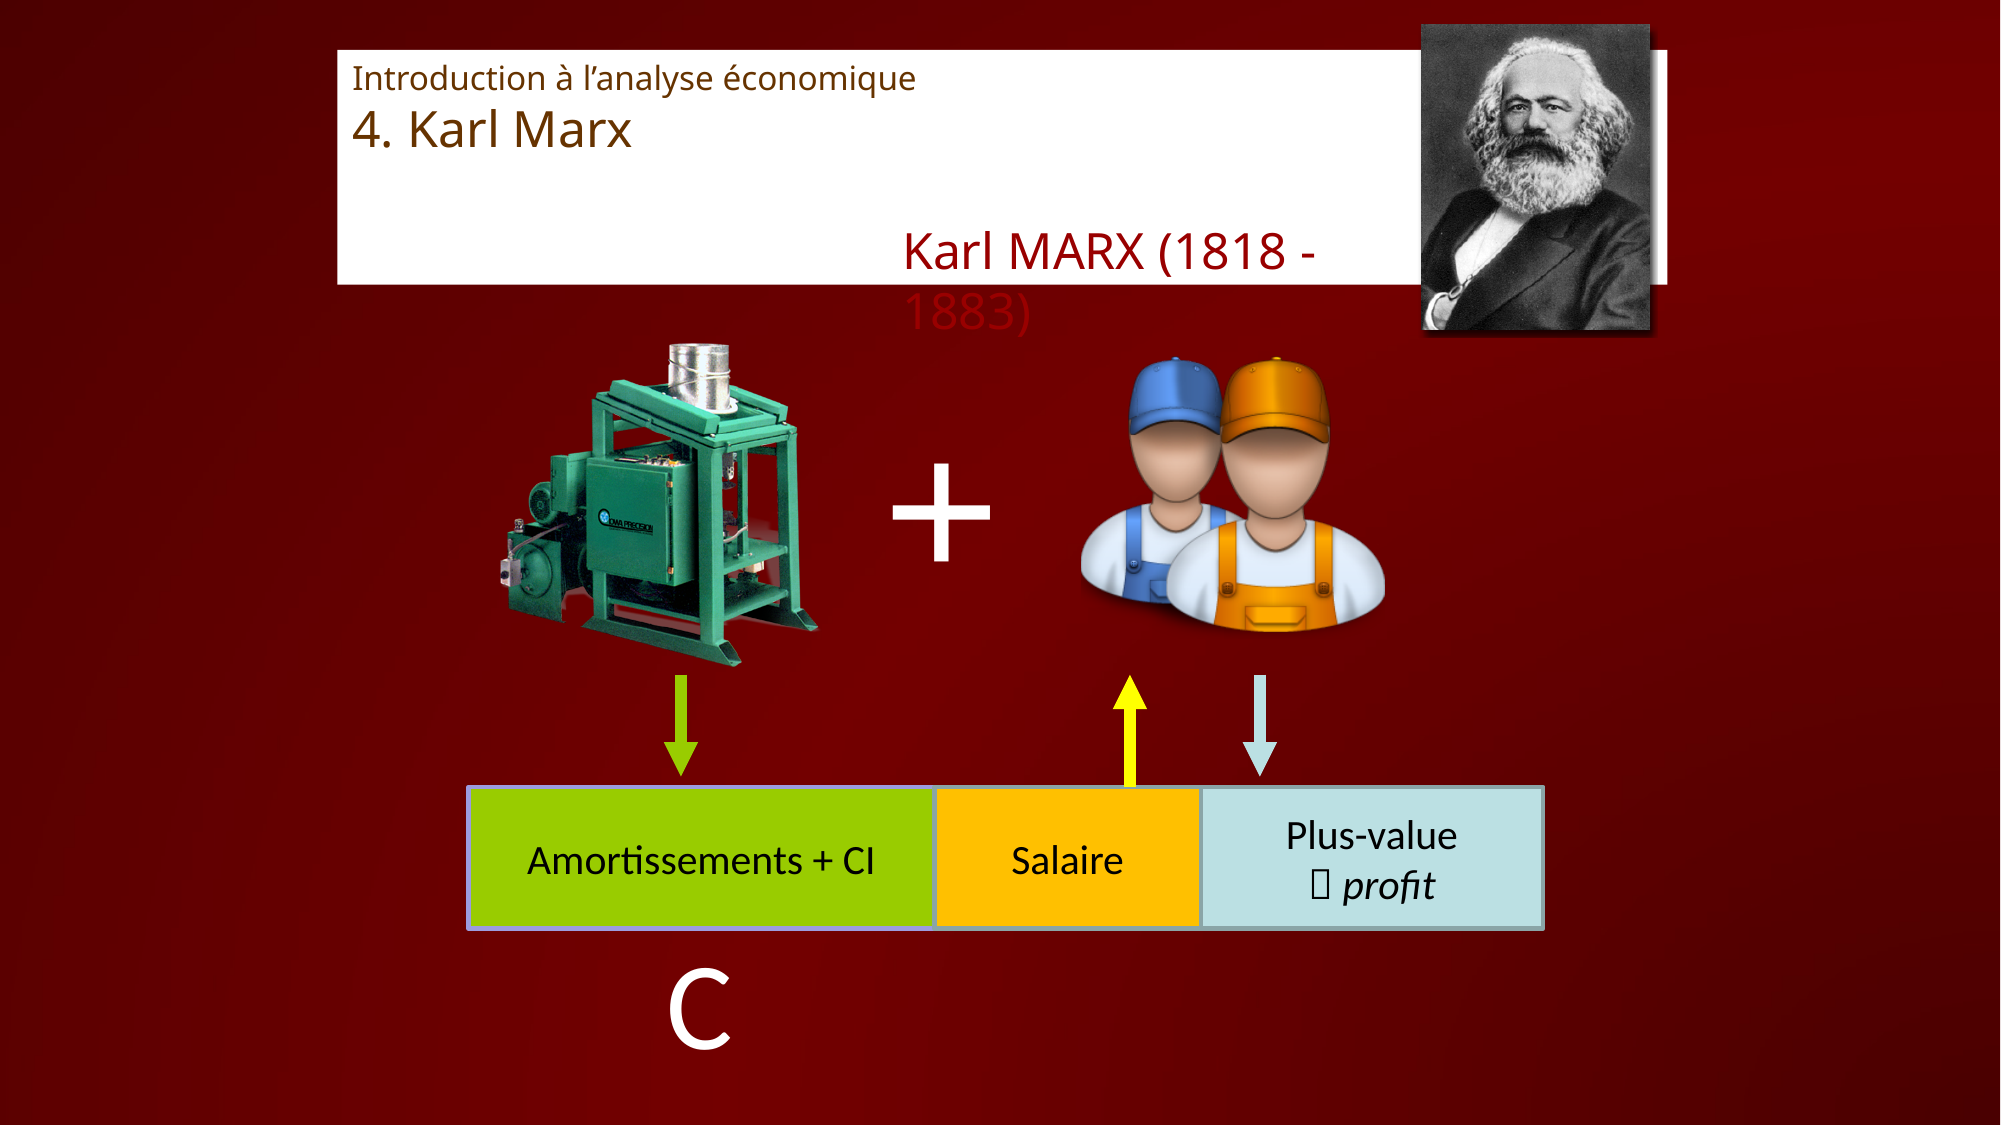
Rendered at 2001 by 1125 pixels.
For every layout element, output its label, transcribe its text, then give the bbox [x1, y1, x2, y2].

text_box [1203, 785, 1545, 931]
text_box Amortissements + CI [466, 785, 932, 931]
text_box Karl MARX (1818 - 1883) [887, 212, 1425, 348]
text_box C [652, 917, 752, 1125]
text_box Salaire [933, 785, 1203, 931]
text_box Plus-value  profit [1236, 800, 1508, 916]
text_box Introduction à l’analyse économique 4. Karl Marx [1662, 49, 1668, 285]
text_box + [868, 371, 1047, 672]
picture [0, 0, 2001, 1125]
text_box Introduction à l’analyse économique 4. Karl Marx [337, 49, 1407, 285]
